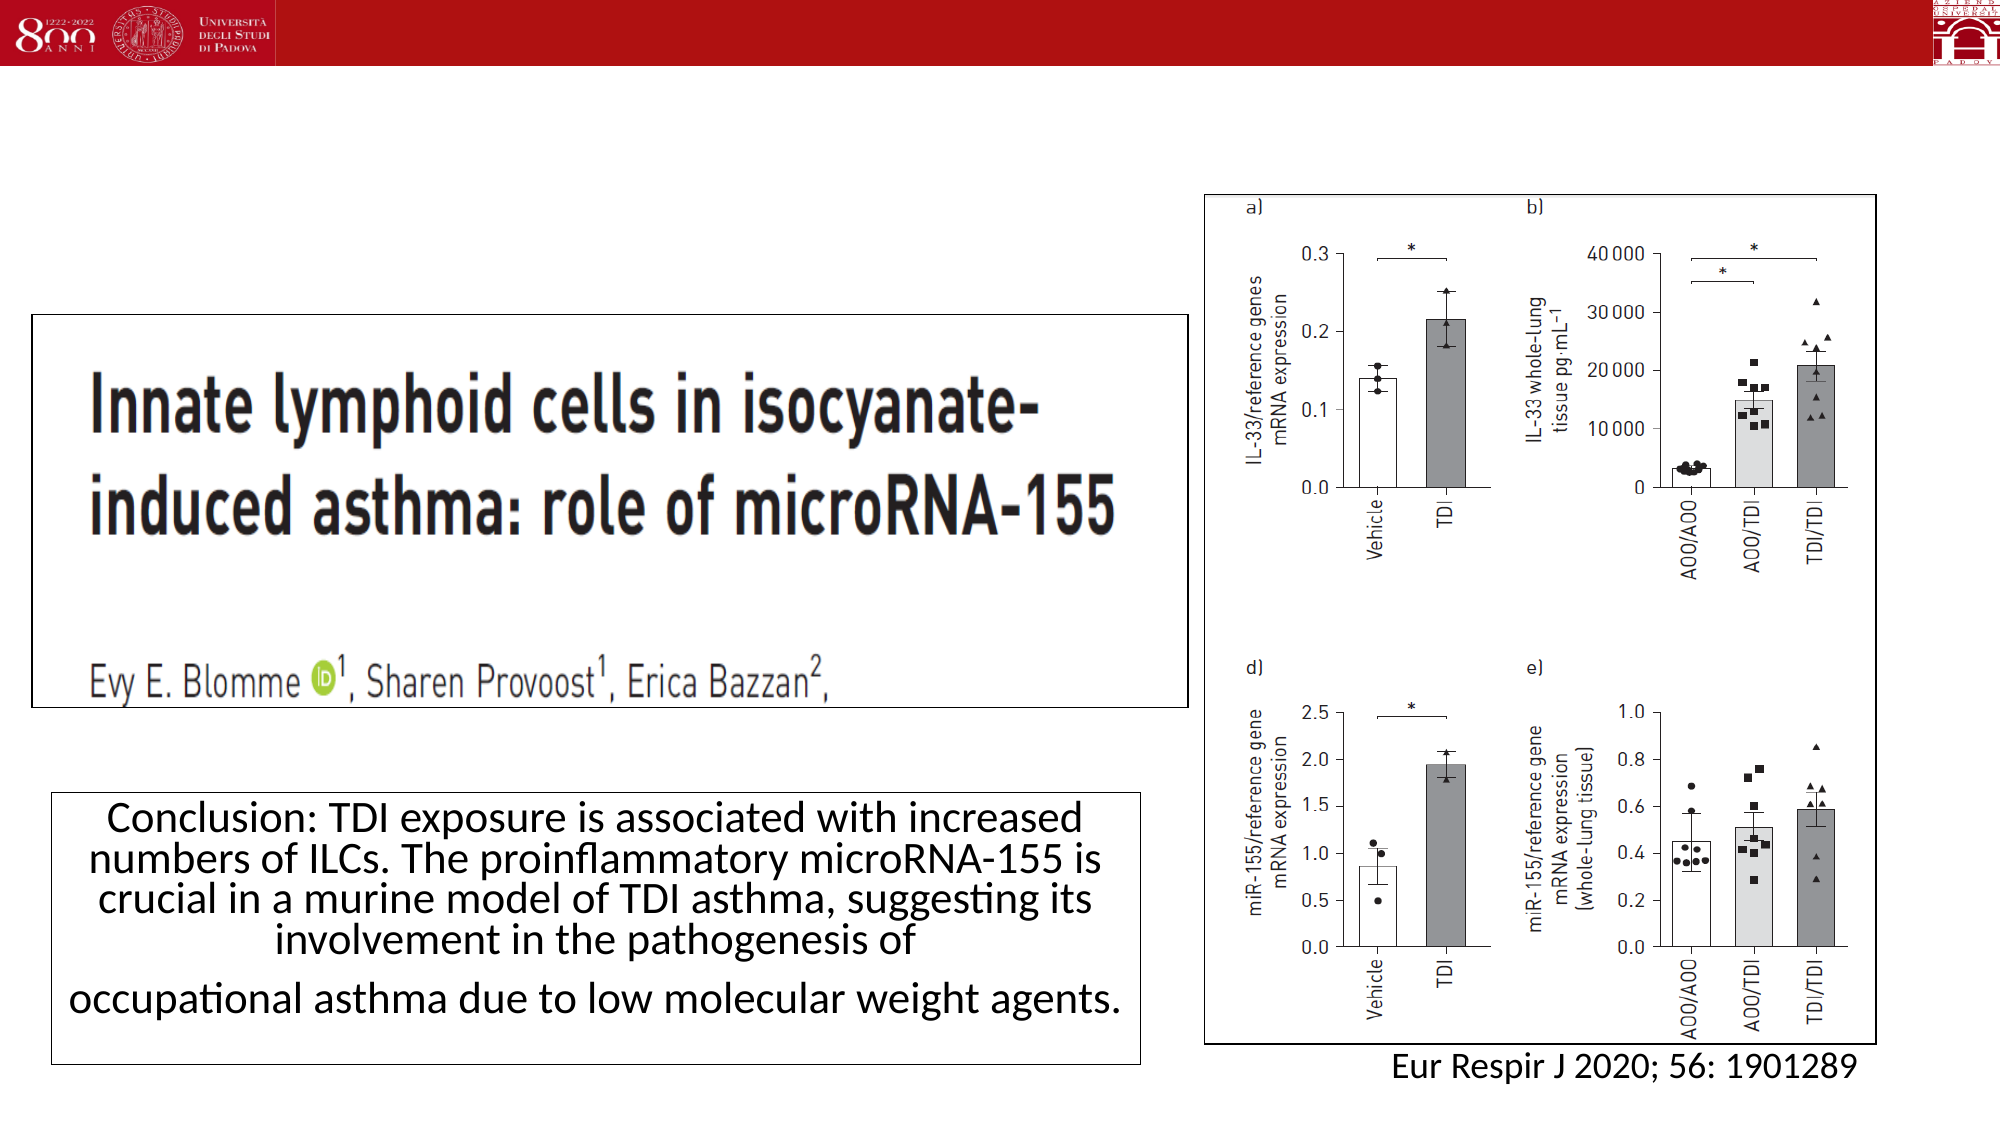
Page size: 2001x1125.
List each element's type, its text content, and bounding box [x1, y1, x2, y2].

picture [32, 315, 1188, 707]
picture [1932, 0, 2000, 66]
picture [1205, 195, 1876, 1044]
picture [0, 0, 276, 66]
text_box Eur Respir J 2020; 56: 1901289 [1376, 1045, 1874, 1094]
subtitle Conclusion: TDI exposure is associated with increased numbers of ILCs. The proinflammatory microRNA-155 is crucial in a murine model of TDI asthma, suggesting its involvement in the pathogenesis of occupational asthma due to low molecular weight agents. [51, 792, 1141, 1065]
text_box [274, 0, 1934, 67]
